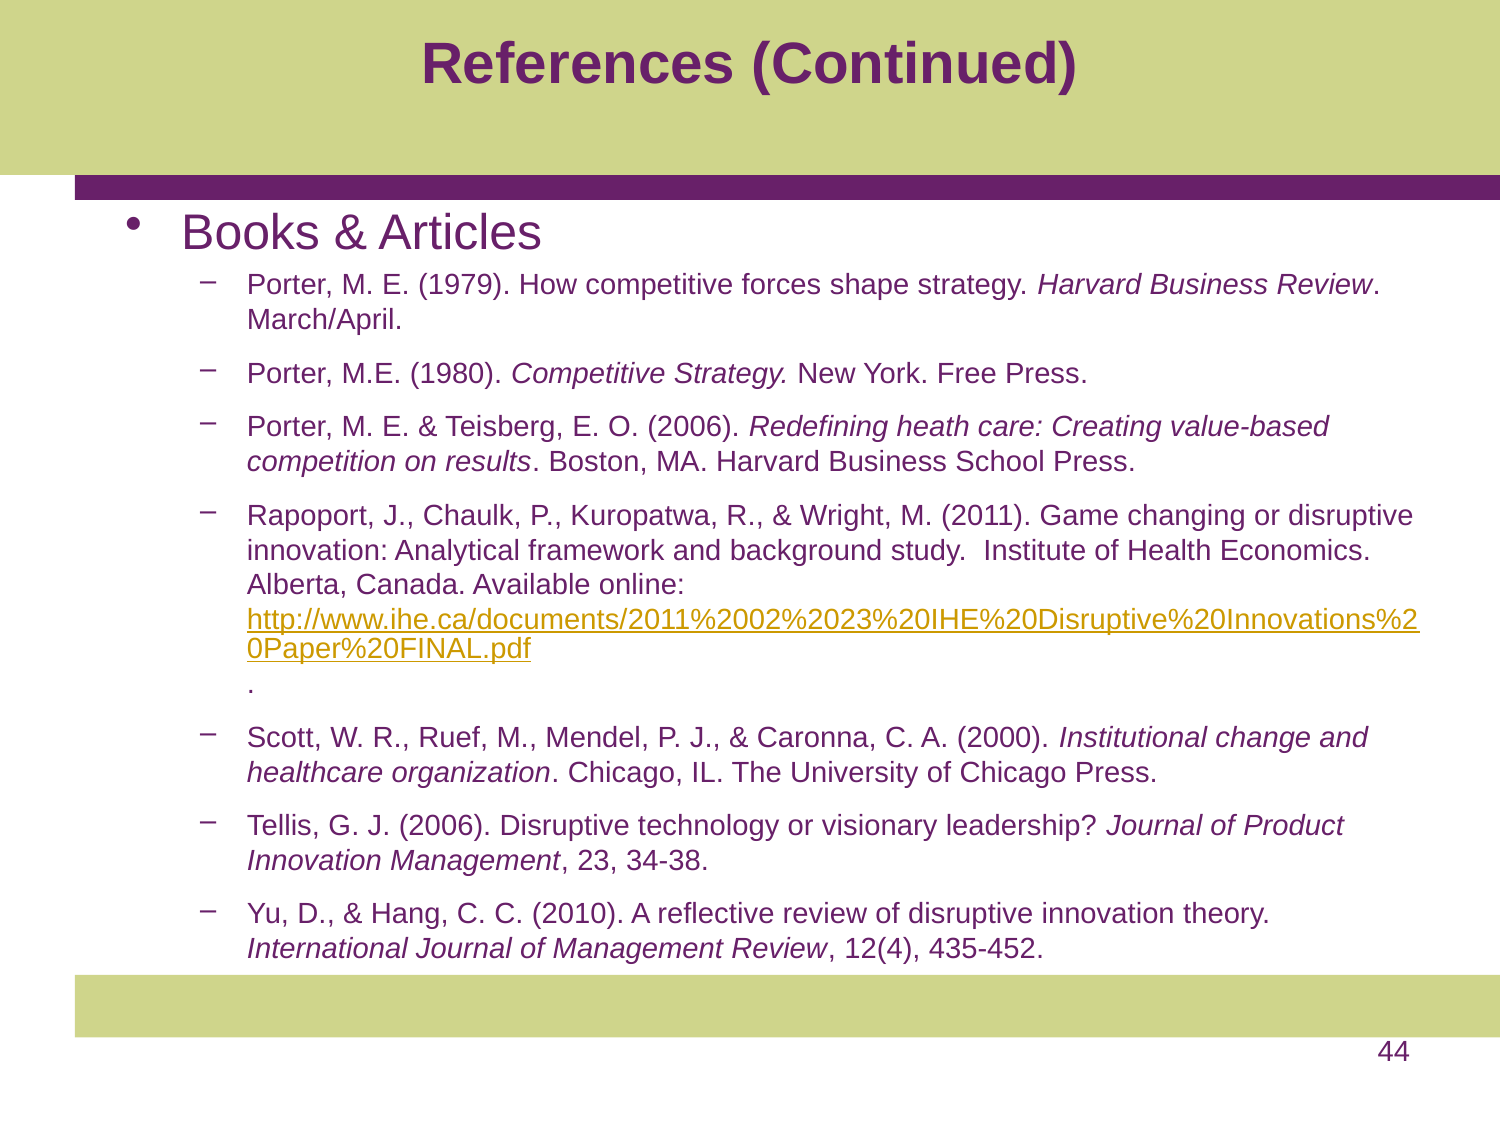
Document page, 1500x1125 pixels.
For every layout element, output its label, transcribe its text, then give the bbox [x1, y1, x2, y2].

title References (Continued) [74, 24, 1426, 126]
text_box 44 [1074, 1024, 1425, 1103]
list Books & Articles Porter, M. E. (1979). How competitive forces shape strategy. Harvard Business Review. March/April. Porter, M.E. (1980). Competitive Strategy. New York. Free Press. Porter, M. E. & Teisberg, E. O. (2006). Redefining heath care: Creating value-based competition on results. Boston, MA. Harvard Business School Press. Rapoport, J., Chaulk, P., Kuropatwa, R., & Wright, M. (2011). Game changing or disruptive innovation: Analytical framework and background study. Institute of Health Economics. Alberta, Canada. Available online: http://www.ihe.ca/documents/2011%2002%2023%20IHE%20Disruptive%20Innovations%20Paper%20FINAL.pdf. Scott, W. R., Ruef, M., Mendel, P. J., & Caronna, C. A. (2000). Institutional change and healthcare organization. Chicago, IL. The University of Chicago Press. Tellis, G. J. (2006). Disruptive technology or visionary leadership? Journal of Product Innovation Management, 23, 34-38. Yu, D., & Hang, C. C. (2010). A reflective review of disruptive innovation theory. International Journal of Management Review, 12(4), 435-452. [124, 199, 1426, 963]
